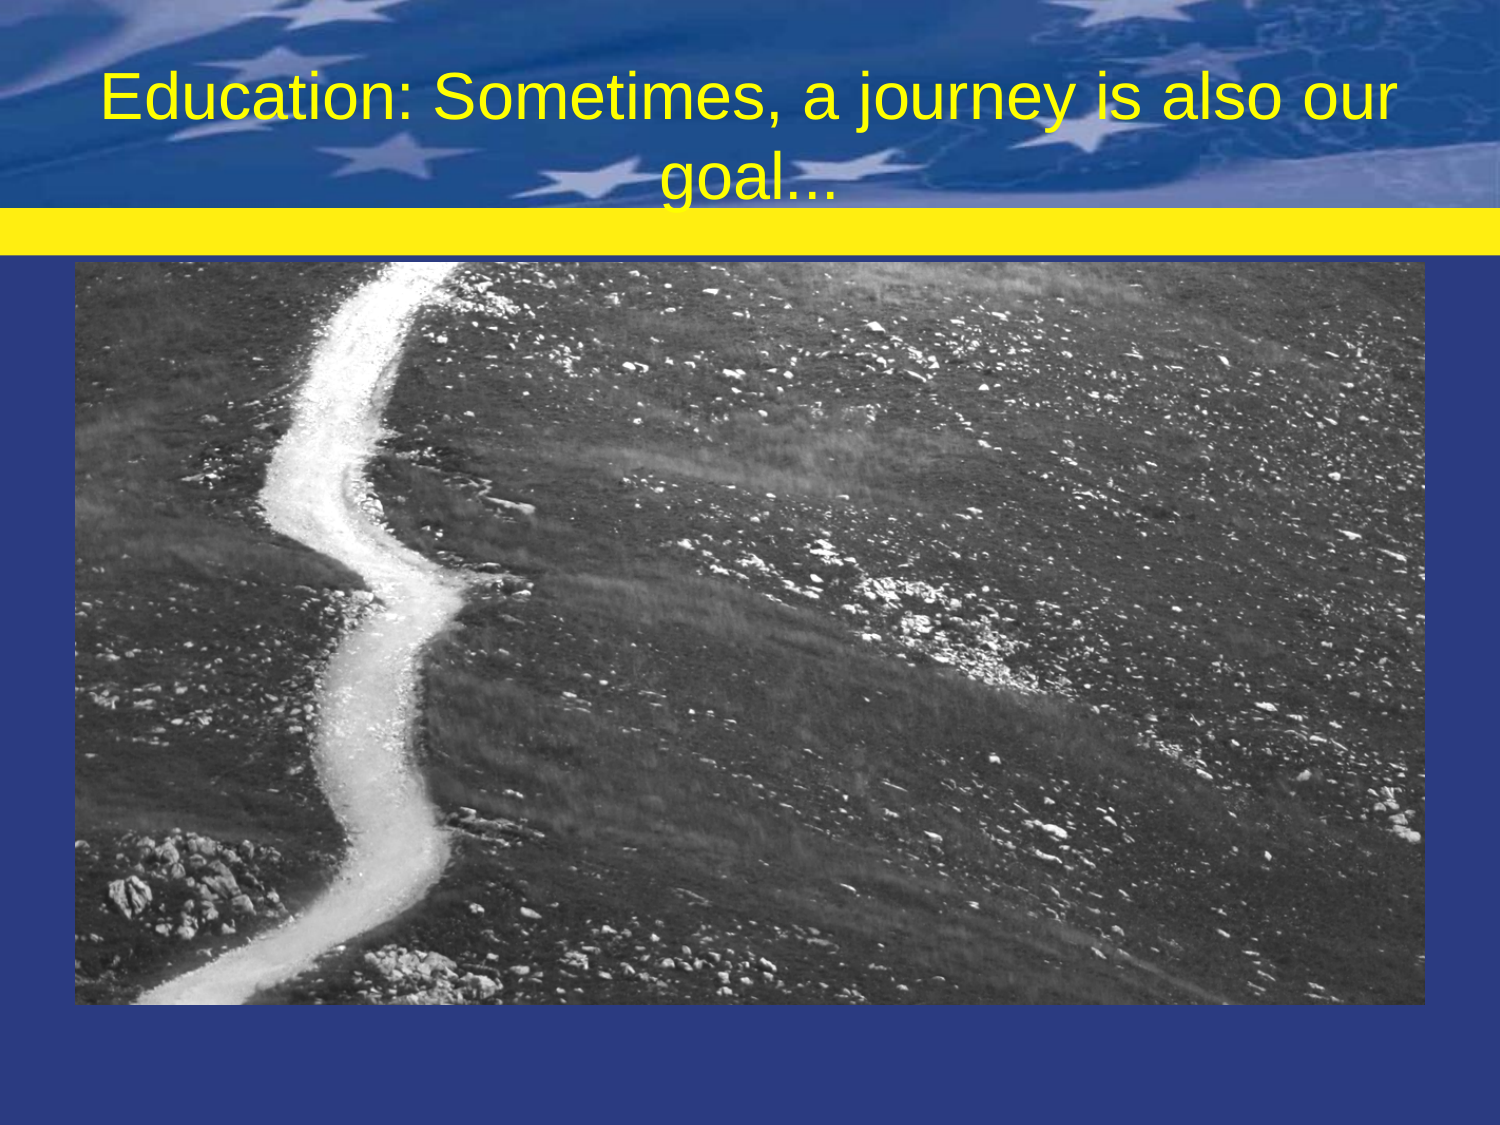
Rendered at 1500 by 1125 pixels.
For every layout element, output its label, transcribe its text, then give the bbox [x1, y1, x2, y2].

title Education: Sometimes, a journey is also our goal... [75, 45, 1425, 233]
picture [0, 0, 1500, 208]
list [74, 262, 1426, 1006]
